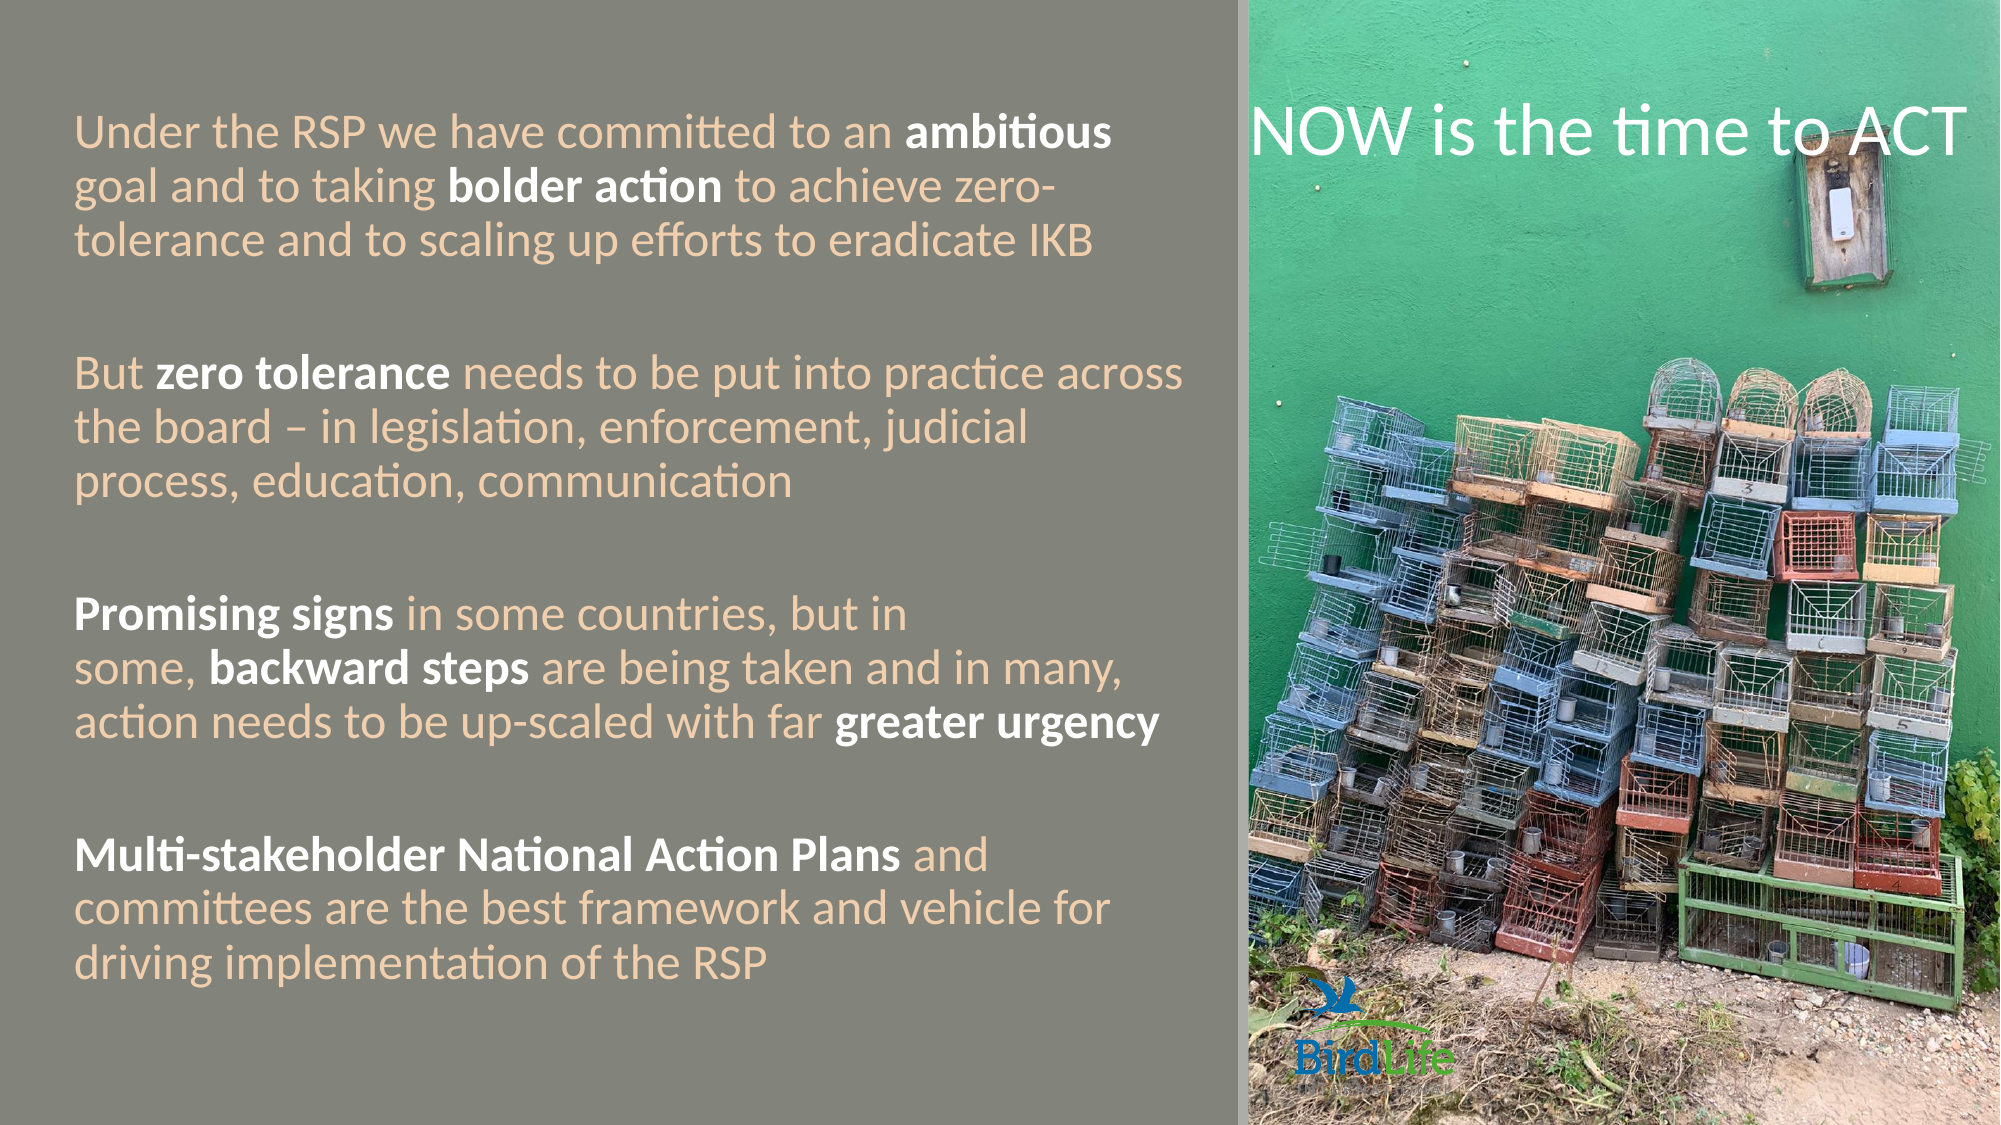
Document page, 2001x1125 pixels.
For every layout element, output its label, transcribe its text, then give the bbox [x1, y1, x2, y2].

text_box NOW is the time to ACT [1234, 73, 1245, 178]
text_box [1237, 178, 1245, 282]
text_box [1237, 0, 1246, 73]
picture [1248, 0, 2000, 1125]
text_box [1237, 296, 1245, 1125]
text_box [0, 0, 1237, 1125]
text_box Under the RSP we have committed to an ambitious goal and to taking bolder action to achieve zero-tolerance and to scaling up efforts to eradicate IKB But zero tolerance needs to be put into practice across the board – in legislation, enforcement, judicial process, education, communication Promising signs in some countries, but in some, backward steps are being taken and in many, action needs to be up-scaled with far greater urgency Multi-stakeholder National Action Plans and committees are the best framework and vehicle for driving implementation of the RSP [74, 13, 1206, 564]
